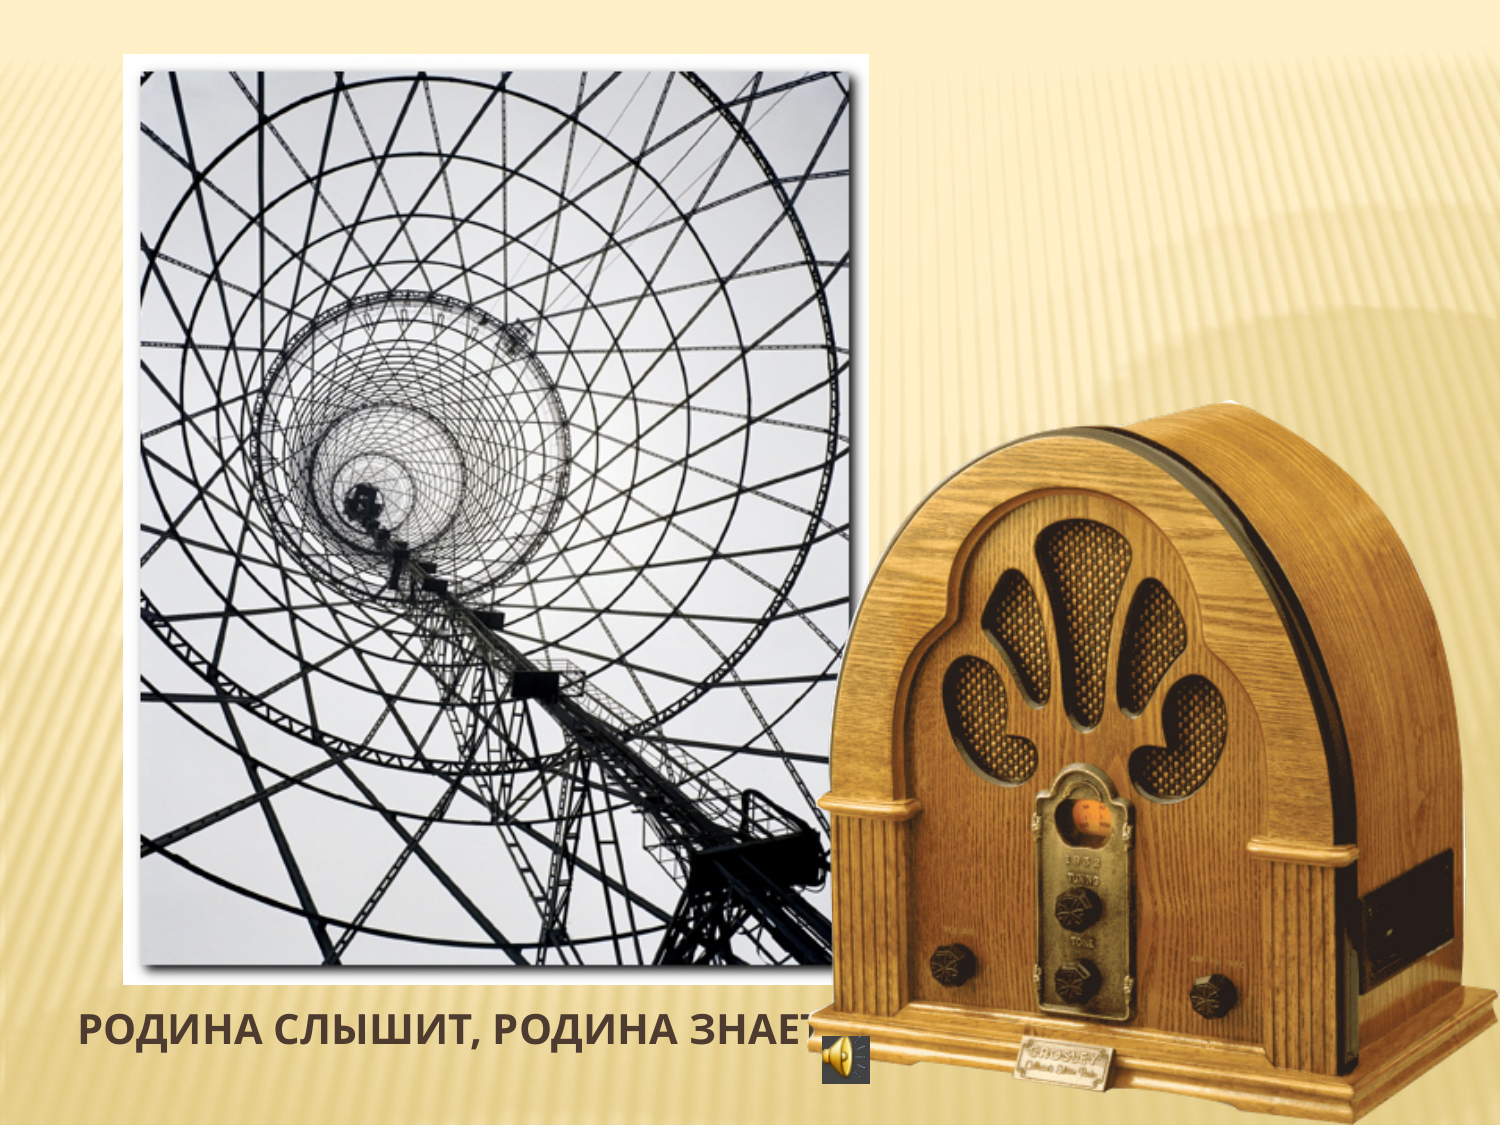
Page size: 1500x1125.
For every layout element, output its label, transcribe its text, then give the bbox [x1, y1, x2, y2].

picture [123, 54, 1500, 1125]
title Родина Слышит, родина знает ! [62, 984, 797, 1071]
